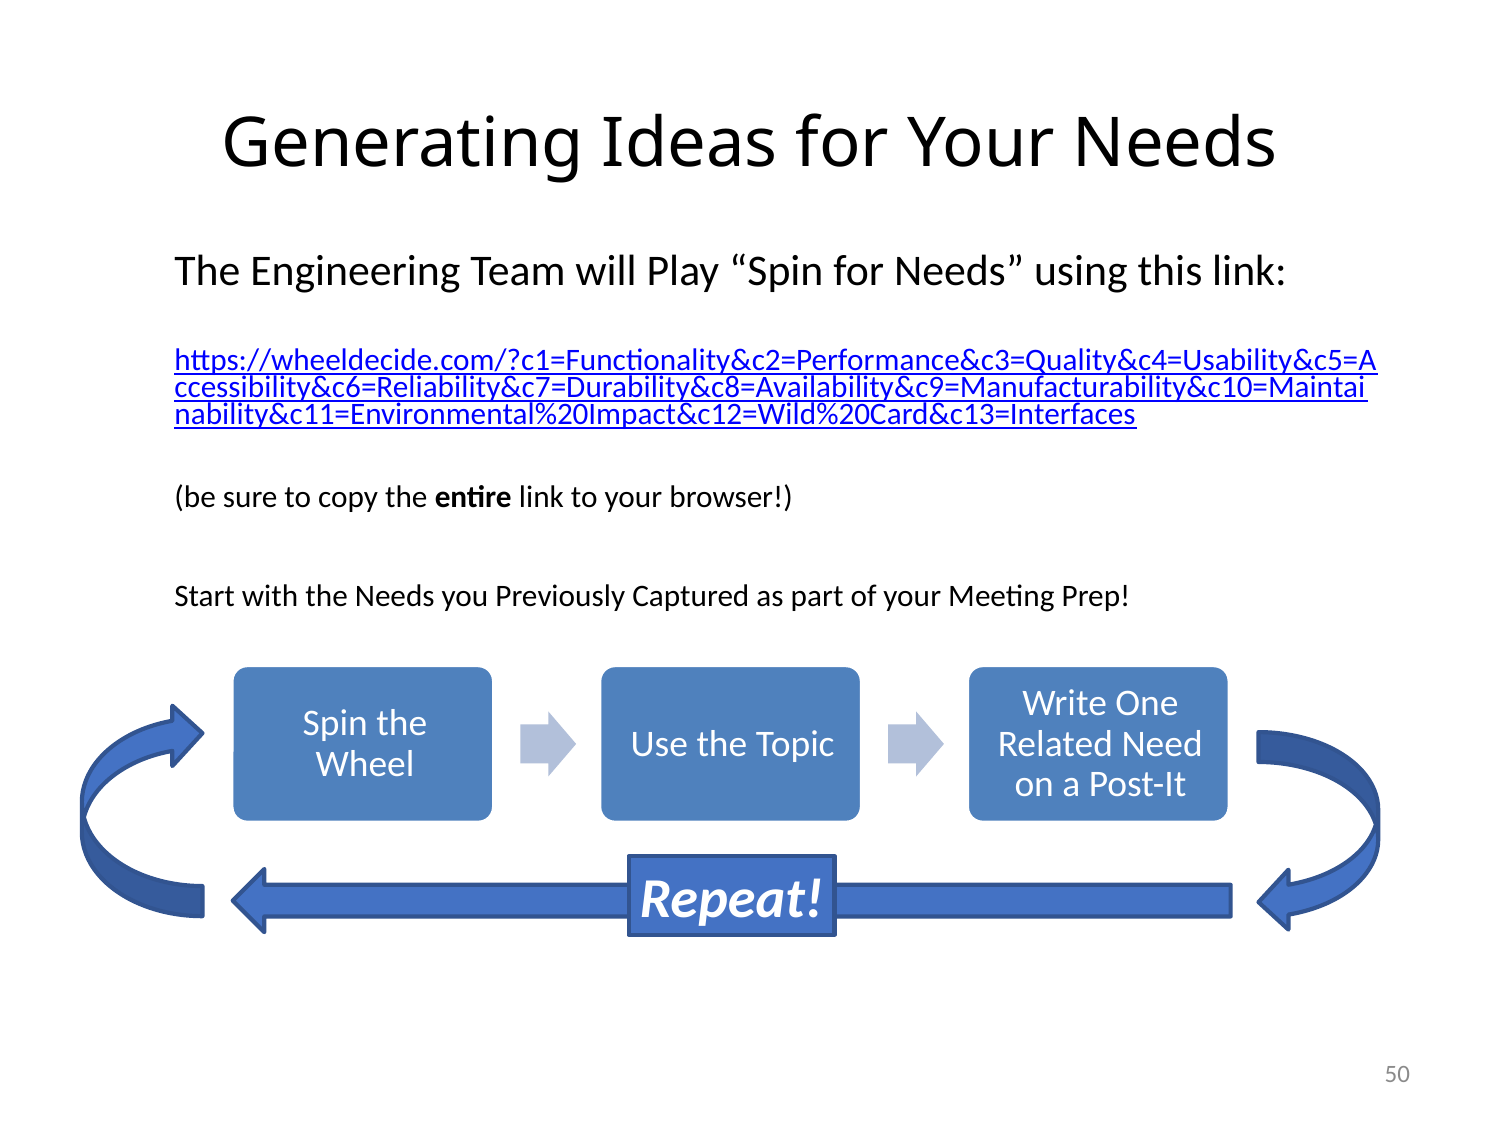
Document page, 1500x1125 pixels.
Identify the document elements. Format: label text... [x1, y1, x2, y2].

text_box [230, 410, 1231, 1078]
text_box [1256, 775, 1381, 932]
text_box [79, 751, 205, 919]
title Generating Ideas for Your Needs [103, 62, 1397, 226]
slide_number 50 [1074, 1042, 1425, 1103]
list The Engineering Team will Play “Spin for Needs” using this link: https://wheeldecide.com/?c1=Functionality&c2=Performance&c3=Quality&c4=Usability&c5=Accessibility&c6=Reliability&c7=Durability&c8=Availability&c9=Manufacturability&c10=Maintainability&c11=Environmental%20Impact&c12=Wild%20Card&c13=Interfaces (be sure to copy the entire link to your browser!) Start with the Needs you Previously Captured as part of your Meeting Prep! [103, 239, 1397, 775]
